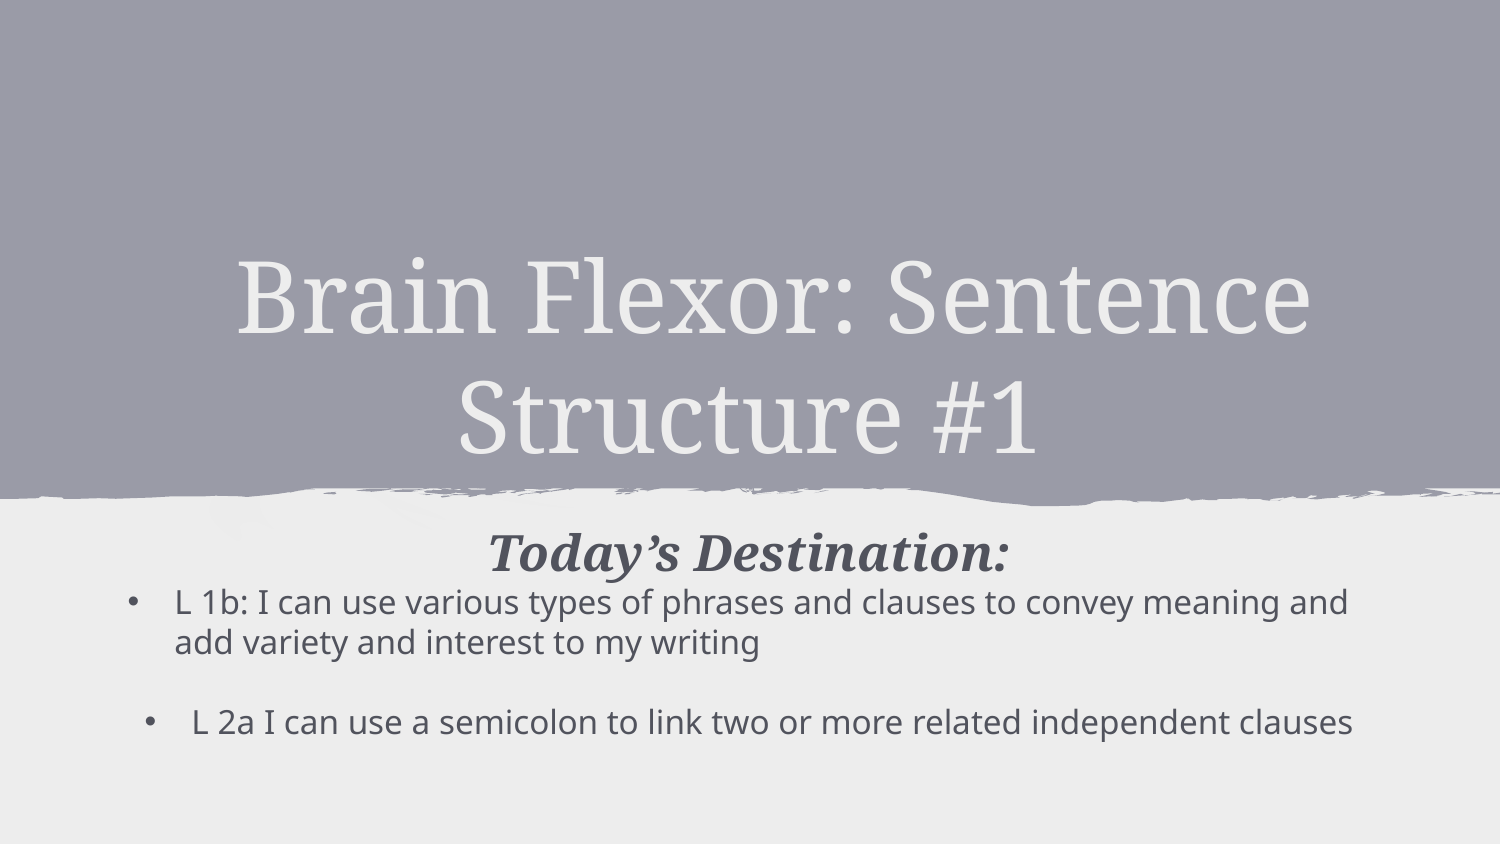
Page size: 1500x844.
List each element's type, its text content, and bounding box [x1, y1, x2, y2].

title Brain Flexor: Sentence Structure #1 [112, 285, 1388, 489]
subtitle Today’s Destination: L 1b: I can use various types of phrases and clauses to convey meaning and add variety and interest to my writing L 2a I can use a semicolon to link two or more related independent clauses [112, 506, 1388, 772]
